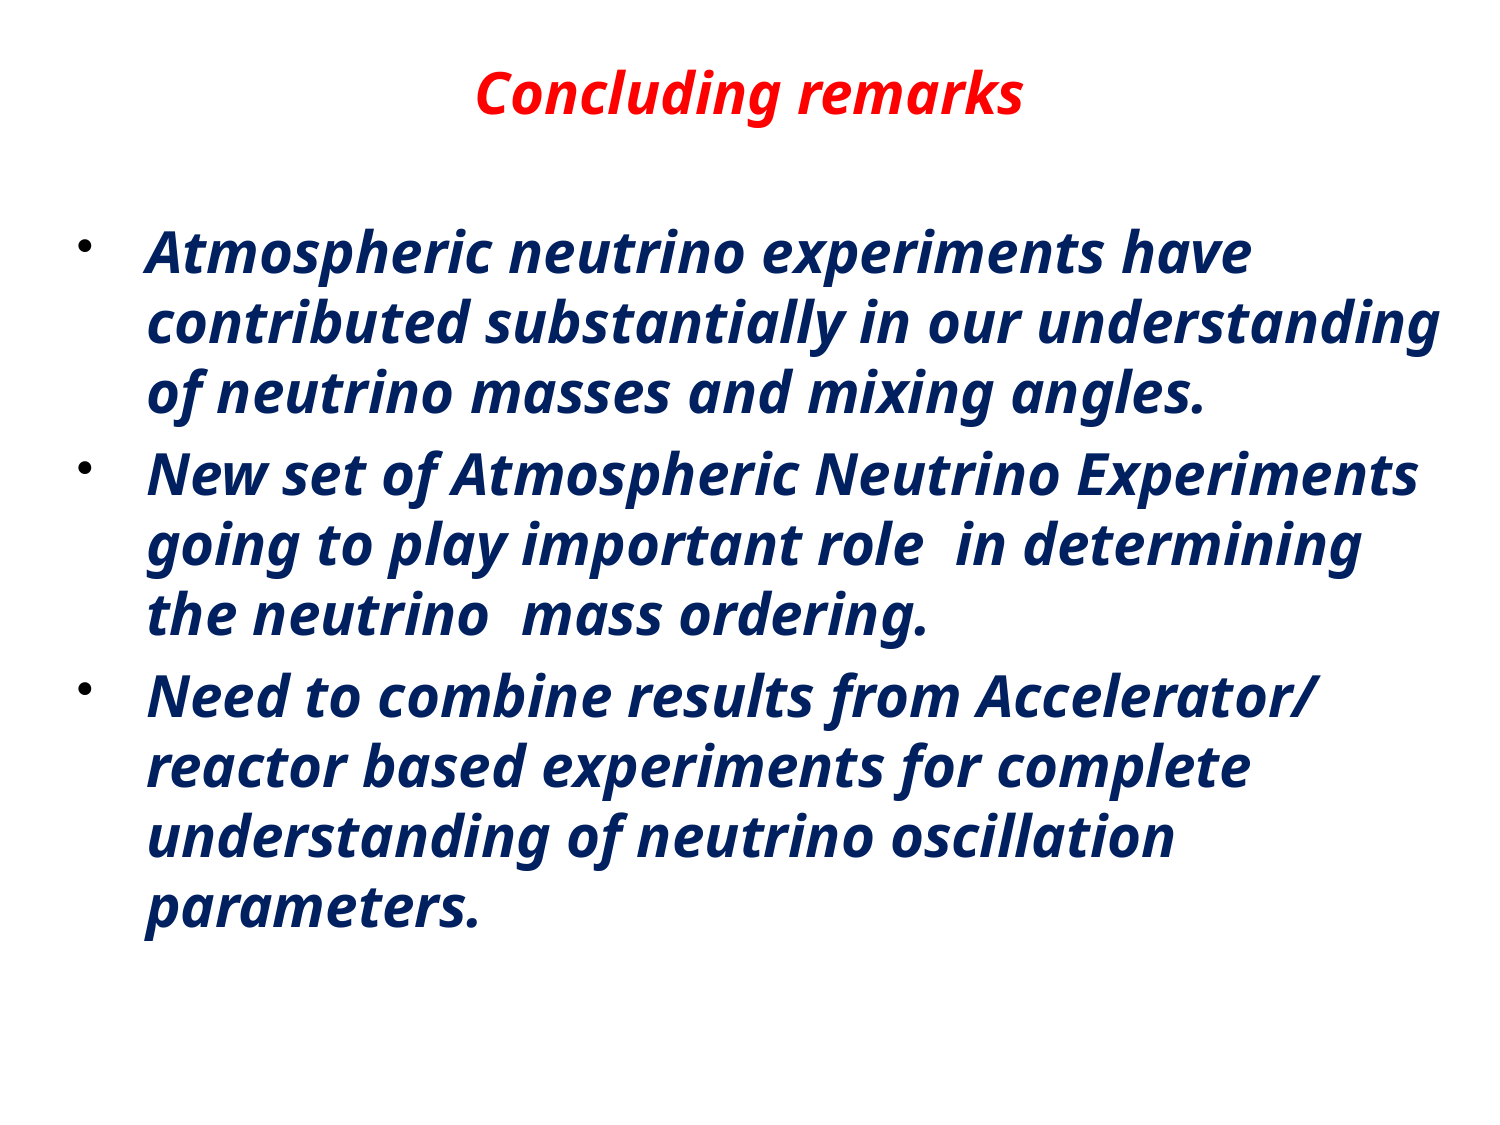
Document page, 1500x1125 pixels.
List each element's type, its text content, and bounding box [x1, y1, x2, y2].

title Concluding remarks [75, 45, 1425, 138]
list Atmospheric neutrino experiments have contributed substantially in our understanding of neutrino masses and mixing angles. New set of Atmospheric Neutrino Experiments going to play important role in determining the neutrino mass ordering. Need to combine results from Accelerator/ reactor based experiments for complete understanding of neutrino oscillation parameters. [41, 208, 1459, 1083]
